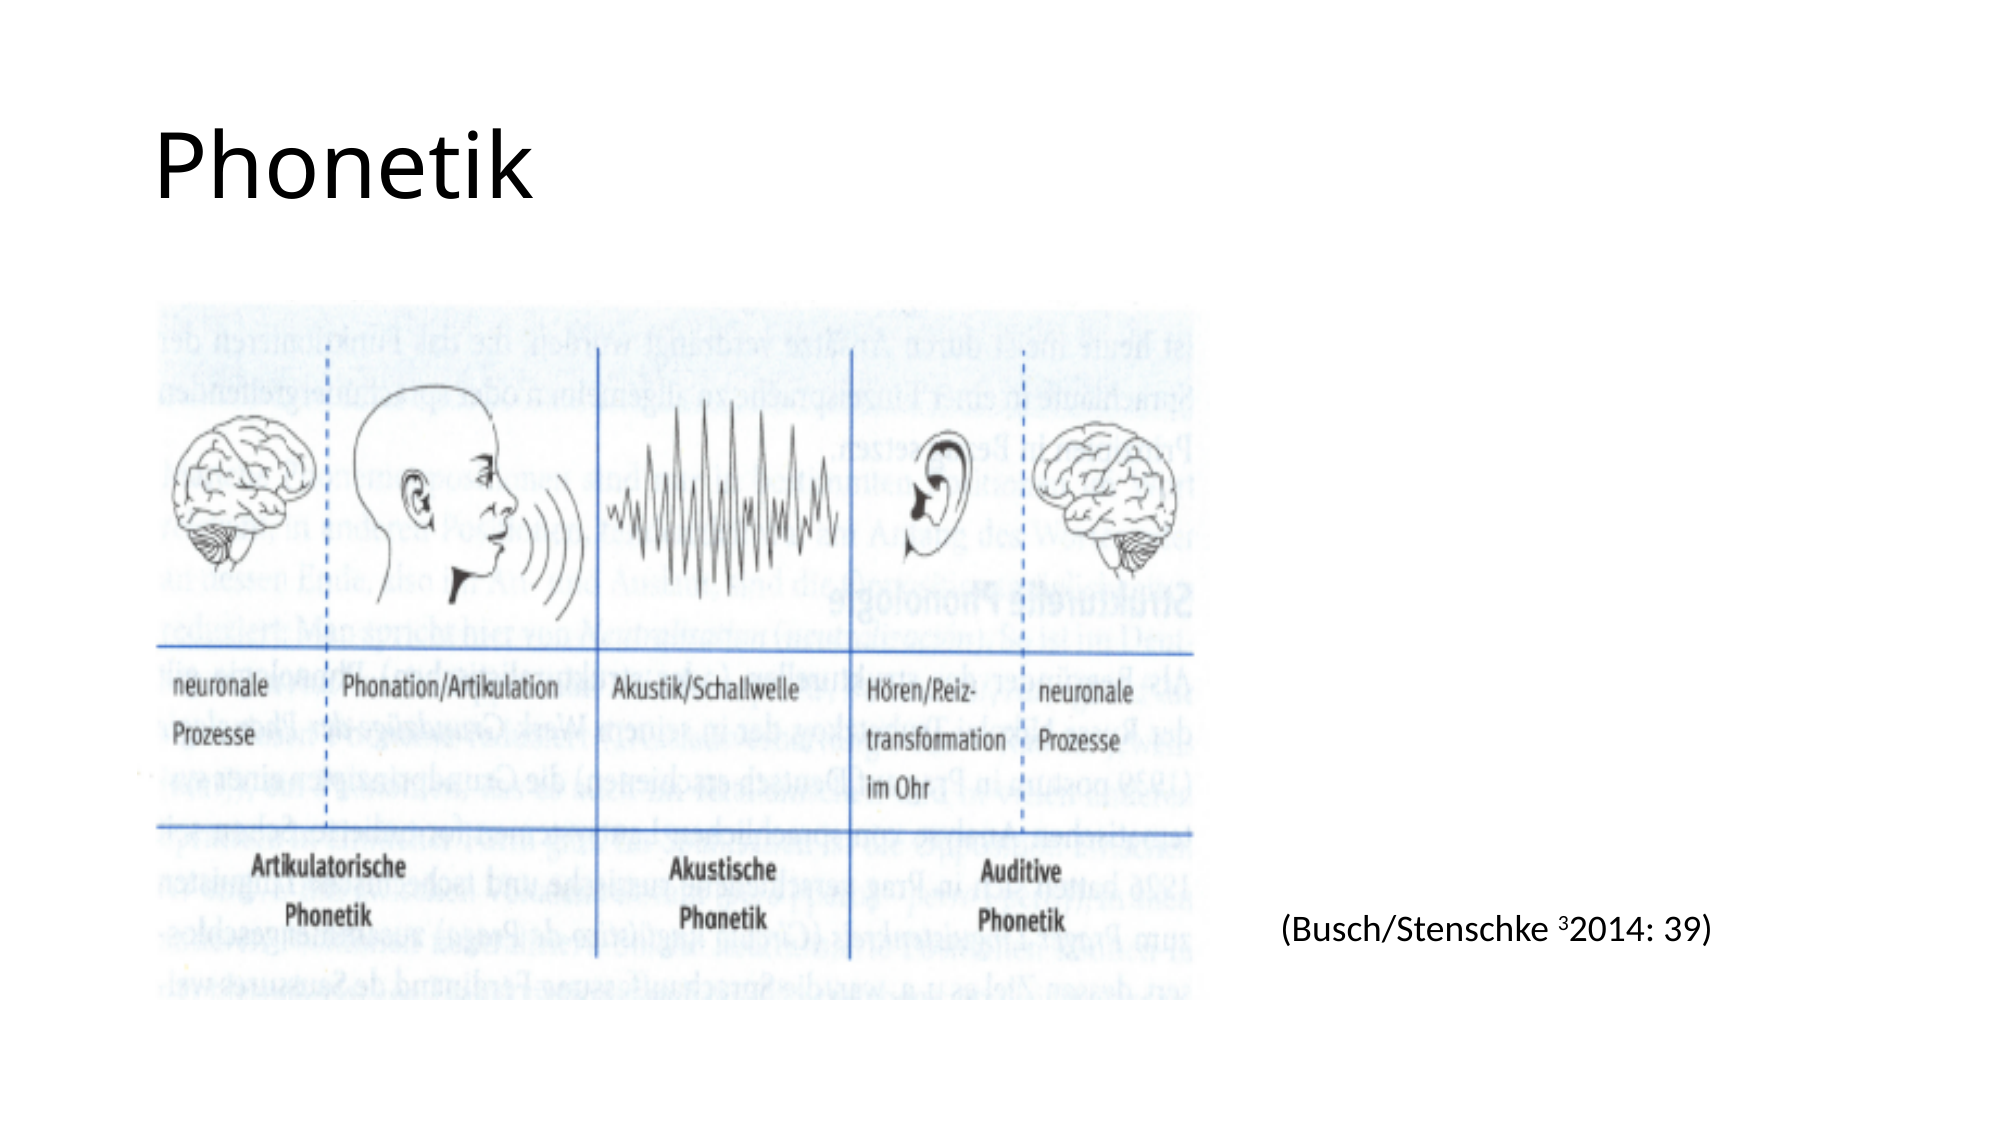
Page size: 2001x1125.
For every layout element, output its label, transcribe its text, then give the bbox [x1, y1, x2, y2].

picture [137, 300, 1210, 1001]
text_box (Busch/Stenschke 32014: 39) [1265, 896, 1843, 957]
title Phonetik [137, 59, 1863, 278]
